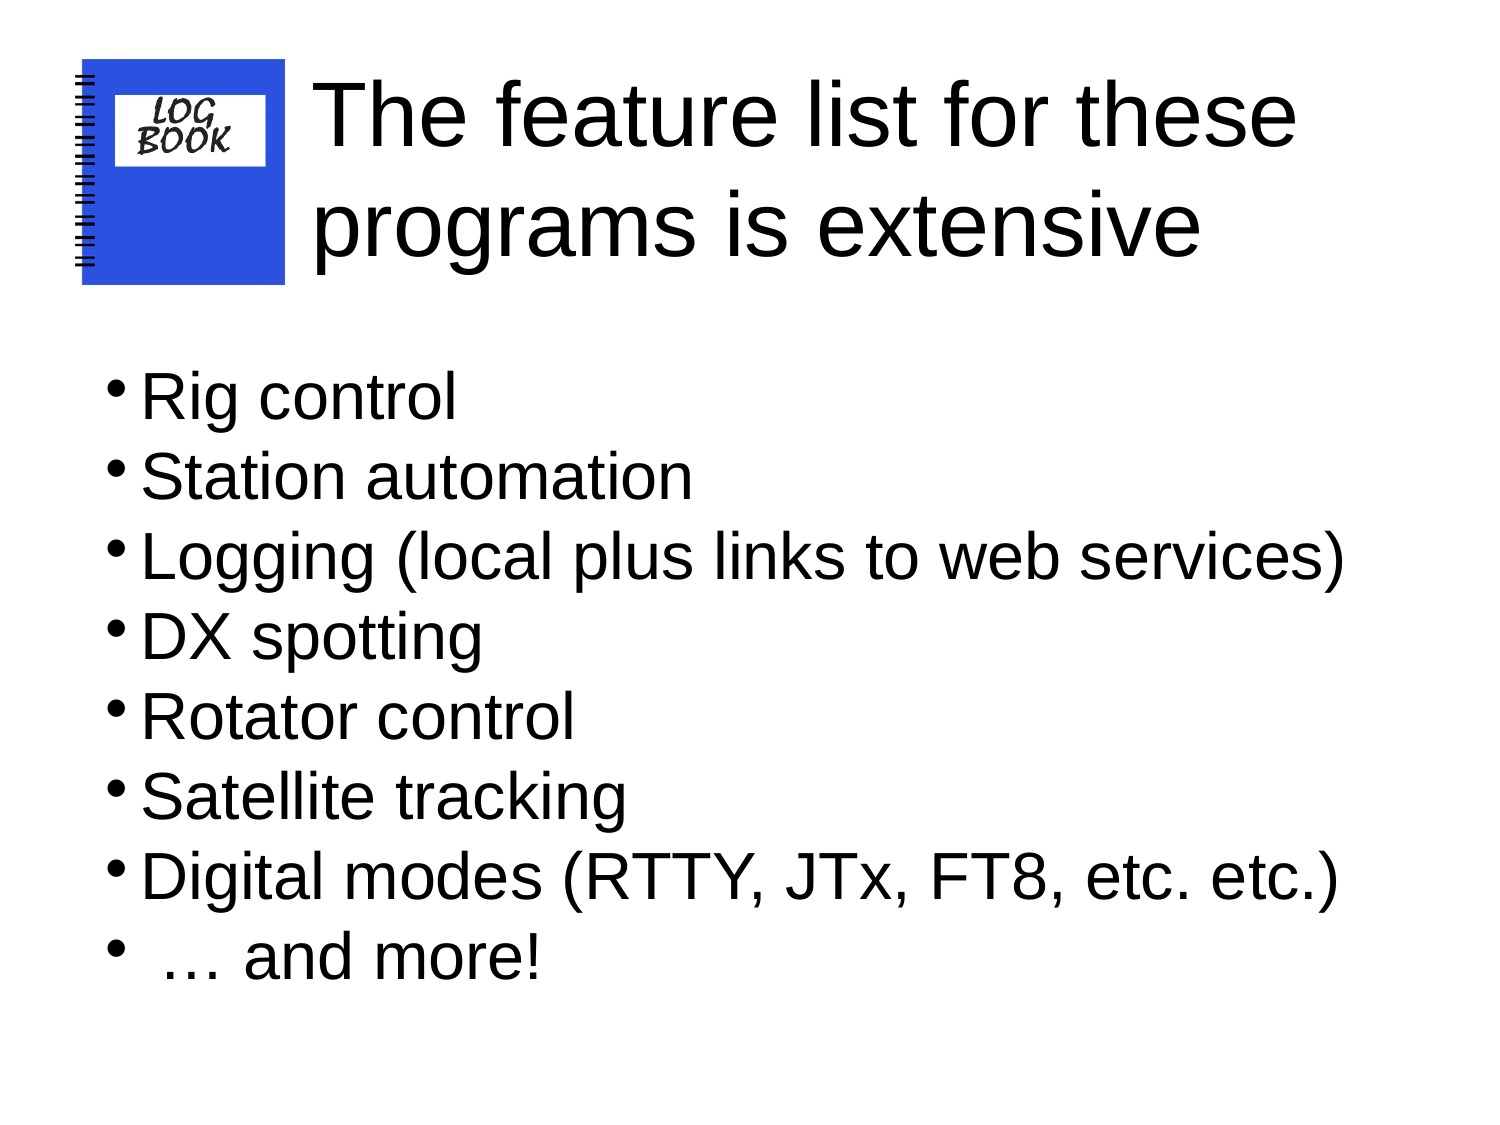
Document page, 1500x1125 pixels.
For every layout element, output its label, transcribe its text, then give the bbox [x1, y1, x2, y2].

picture [74, 59, 286, 286]
text_box Rig control Station automation Logging (local plus links to web services) DX spotting Rotator control Satellite tracking Digital modes (RTTY, JTx, FT8, etc. etc.) … and more! [90, 345, 1410, 1000]
text_box The feature list for these programs is extensive [285, 52, 1425, 275]
